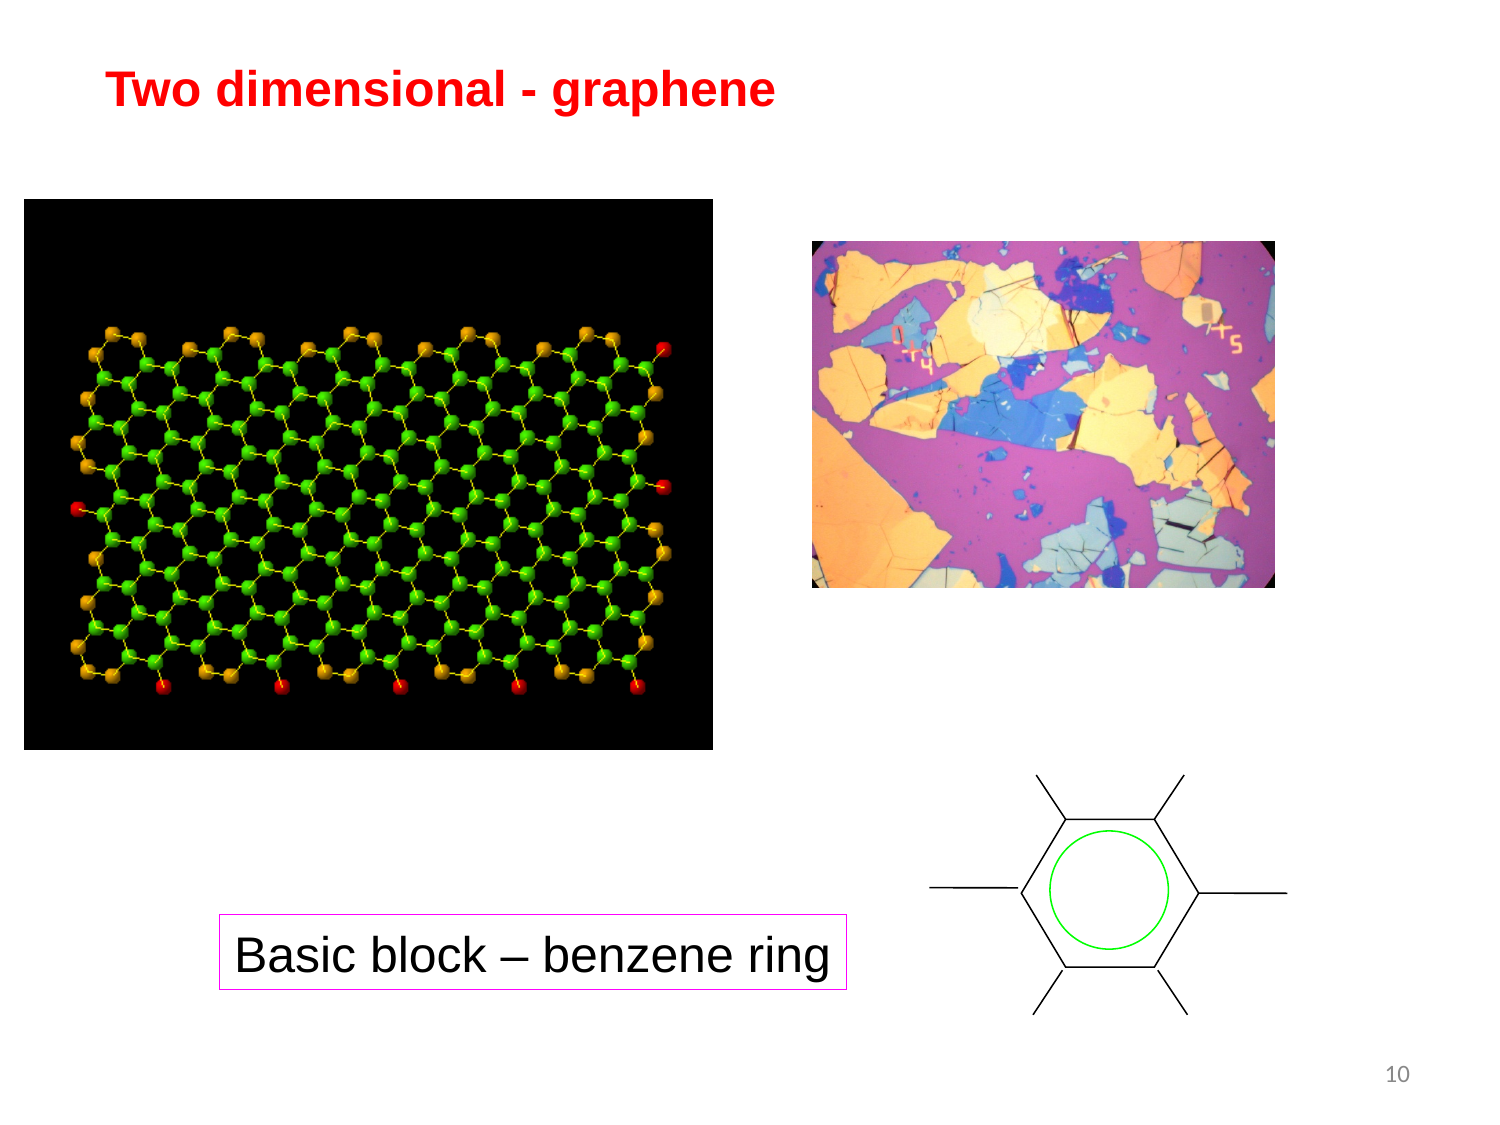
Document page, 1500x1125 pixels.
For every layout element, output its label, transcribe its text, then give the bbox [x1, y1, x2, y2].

picture [812, 241, 1276, 588]
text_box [929, 774, 1288, 1016]
text_box Basic block – benzene ring [219, 914, 847, 990]
text_box Two dimensional - graphene [90, 49, 792, 124]
slide_number 10 [1074, 1042, 1425, 1103]
picture [24, 199, 713, 751]
